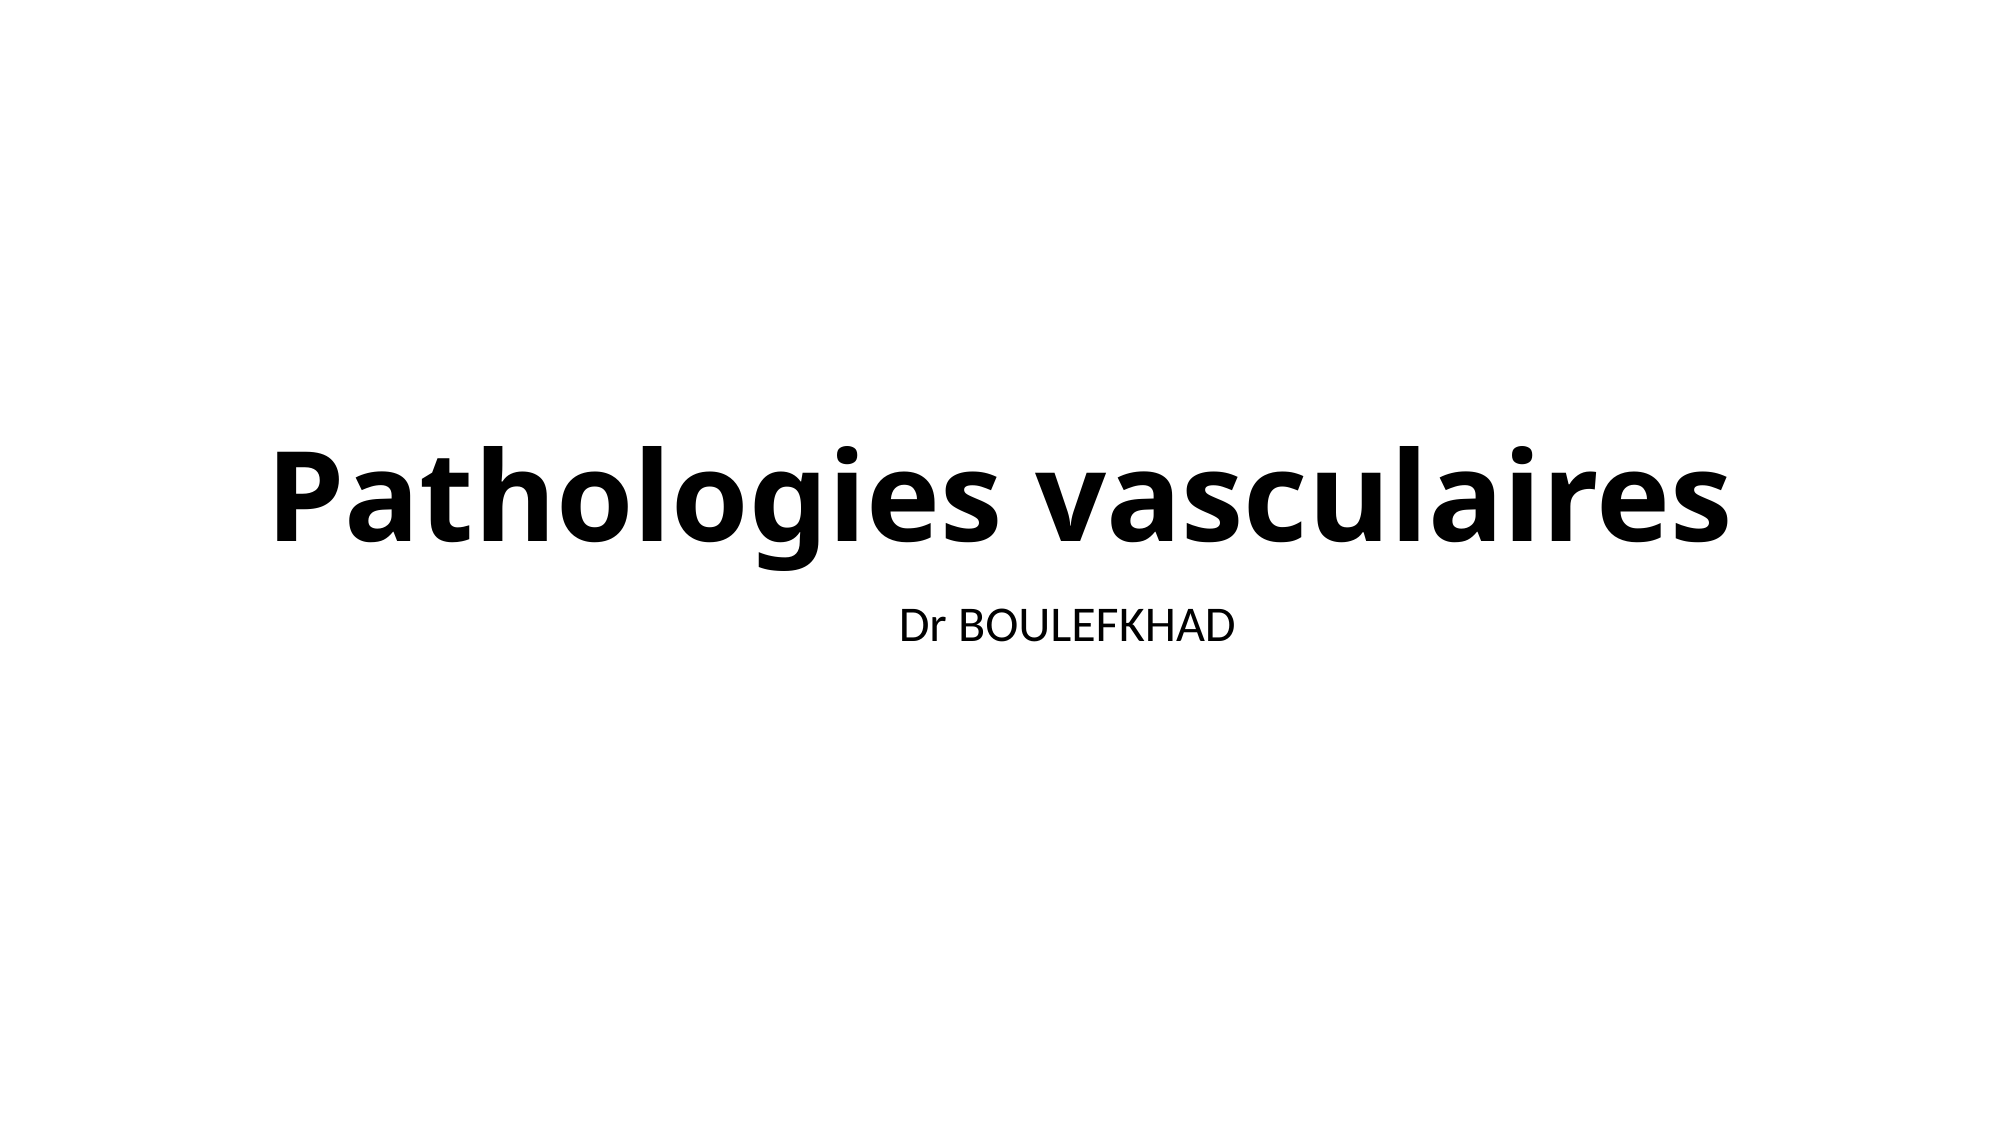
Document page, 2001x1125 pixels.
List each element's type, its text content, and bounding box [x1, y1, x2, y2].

title Pathologies vasculaires [249, 184, 1750, 576]
subtitle Dr BOULEFKHAD [249, 590, 1750, 863]
